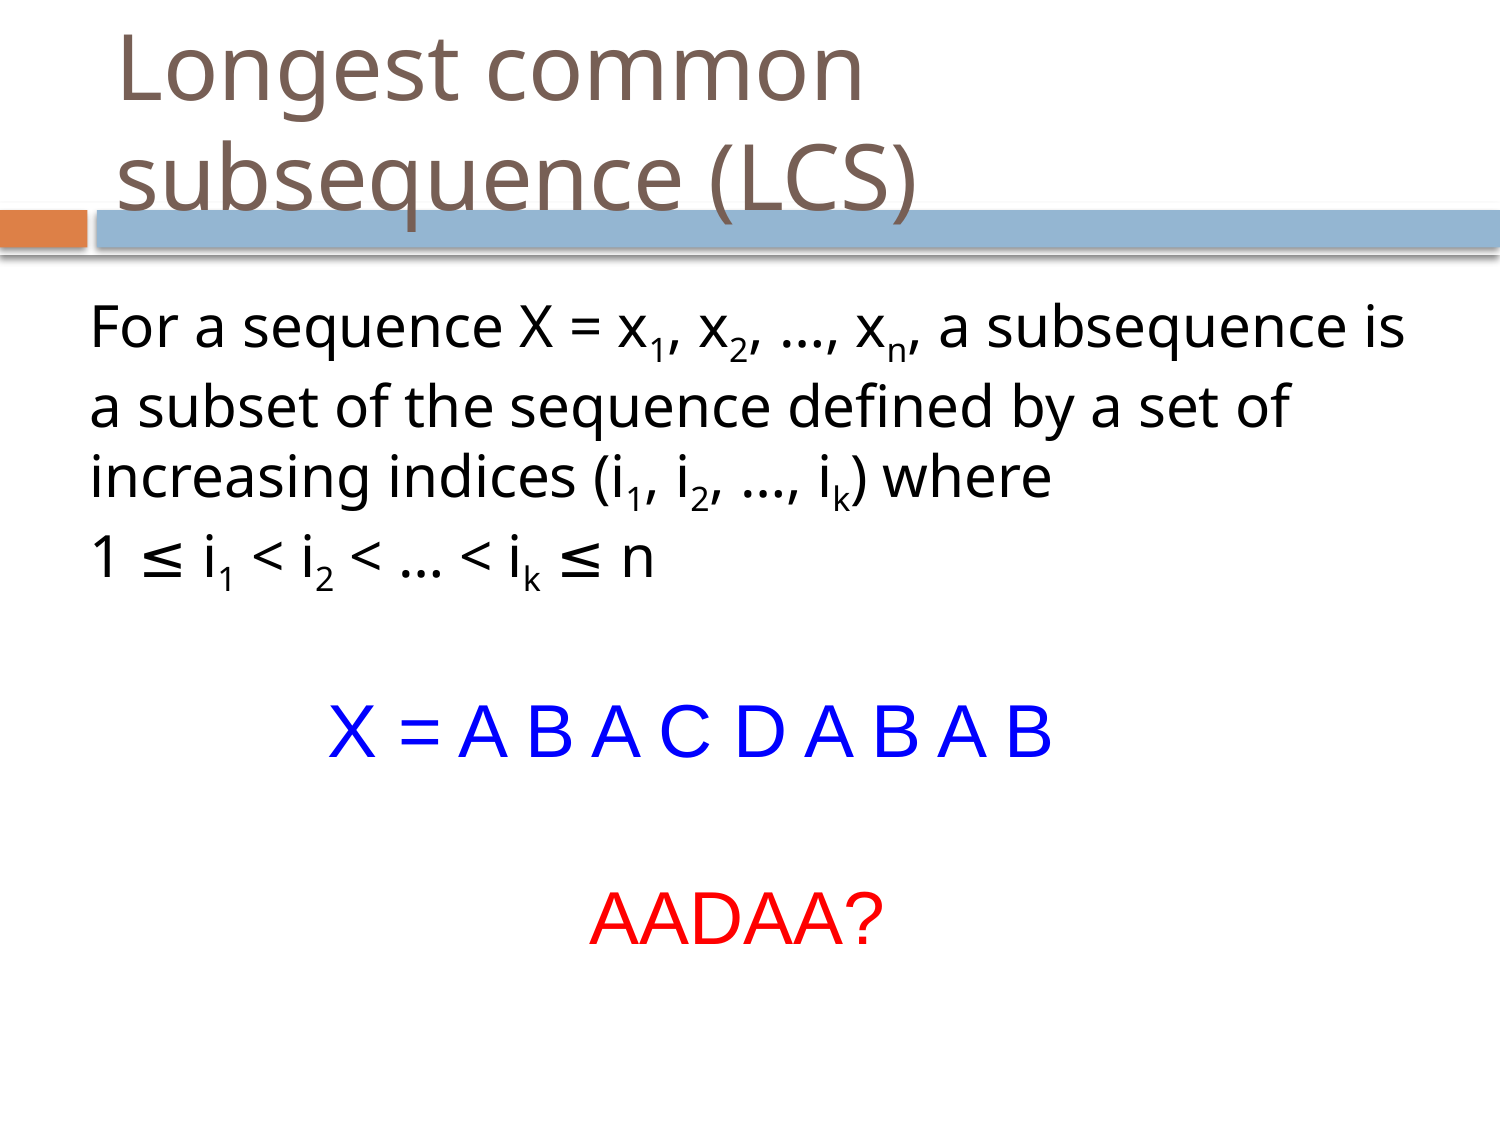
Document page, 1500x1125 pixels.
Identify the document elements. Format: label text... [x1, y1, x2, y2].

text_box For a sequence X = x1, x2, …, xn, a subsequence is a subset of the sequence defined by a set of increasing indices (i1, i2, …, ik) where 1 ≤ i1 < i2 < … < ik ≤ n [74, 281, 1425, 625]
text_box X = A B A C D A B A B [312, 674, 1150, 780]
text_box AADAA? [574, 862, 938, 968]
title Longest common subsequence (LCS) [100, 37, 1438, 200]
